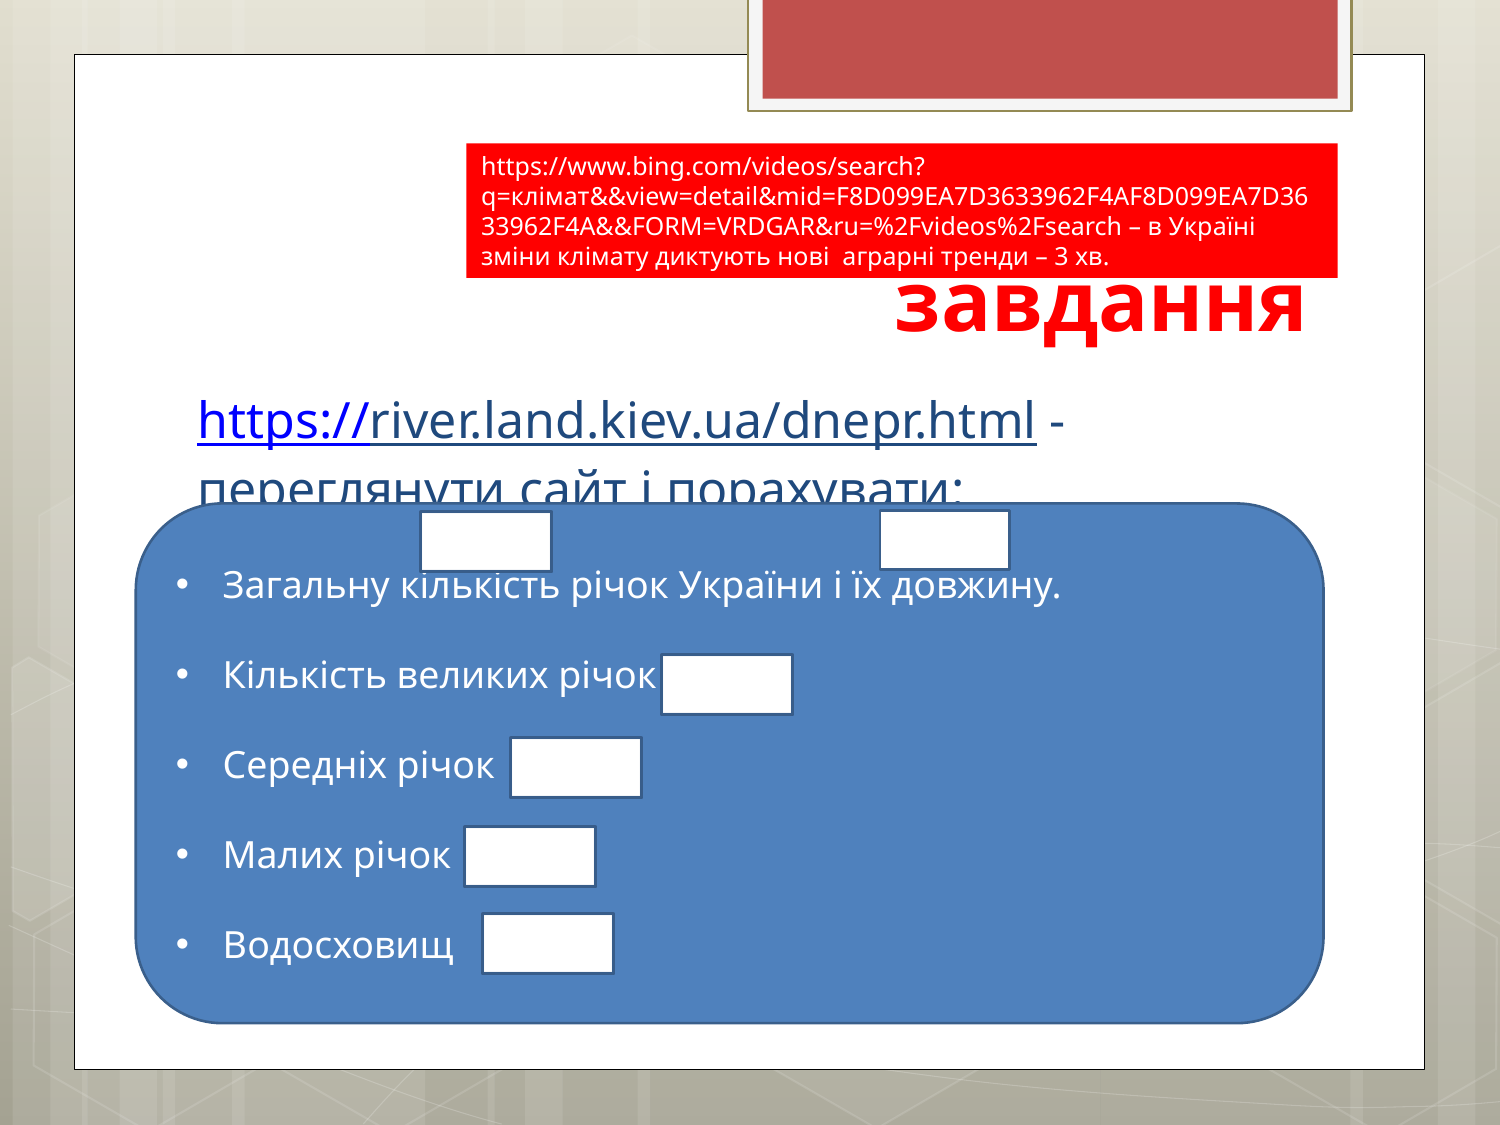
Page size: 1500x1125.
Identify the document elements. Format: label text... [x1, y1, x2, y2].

picture [660, 653, 794, 717]
picture [419, 510, 553, 573]
picture [509, 736, 643, 799]
picture [463, 825, 597, 889]
text_box https://www.bing.com/videos/search?q=клімат&&view=detail&mid=F8D099EA7D3633962F4AF8D099EA7D3633962F4A&&FORM=VRDGAR&ru=%2Fvideos%2Fsearch – в Україні зміни клімату диктують нові аграрні тренди – 3 хв. [466, 143, 1338, 278]
text_box Загальну кількість річок України і їх довжину. Кількість великих річок Середніх річок Малих річок Водосховищ [134, 502, 1325, 1025]
list https://river.land.kiev.ua/dnepr.html - переглянути сайт і порахувати: [171, 381, 1283, 518]
title завдання [171, 168, 1324, 357]
text_box [879, 509, 1011, 571]
picture [481, 912, 615, 975]
